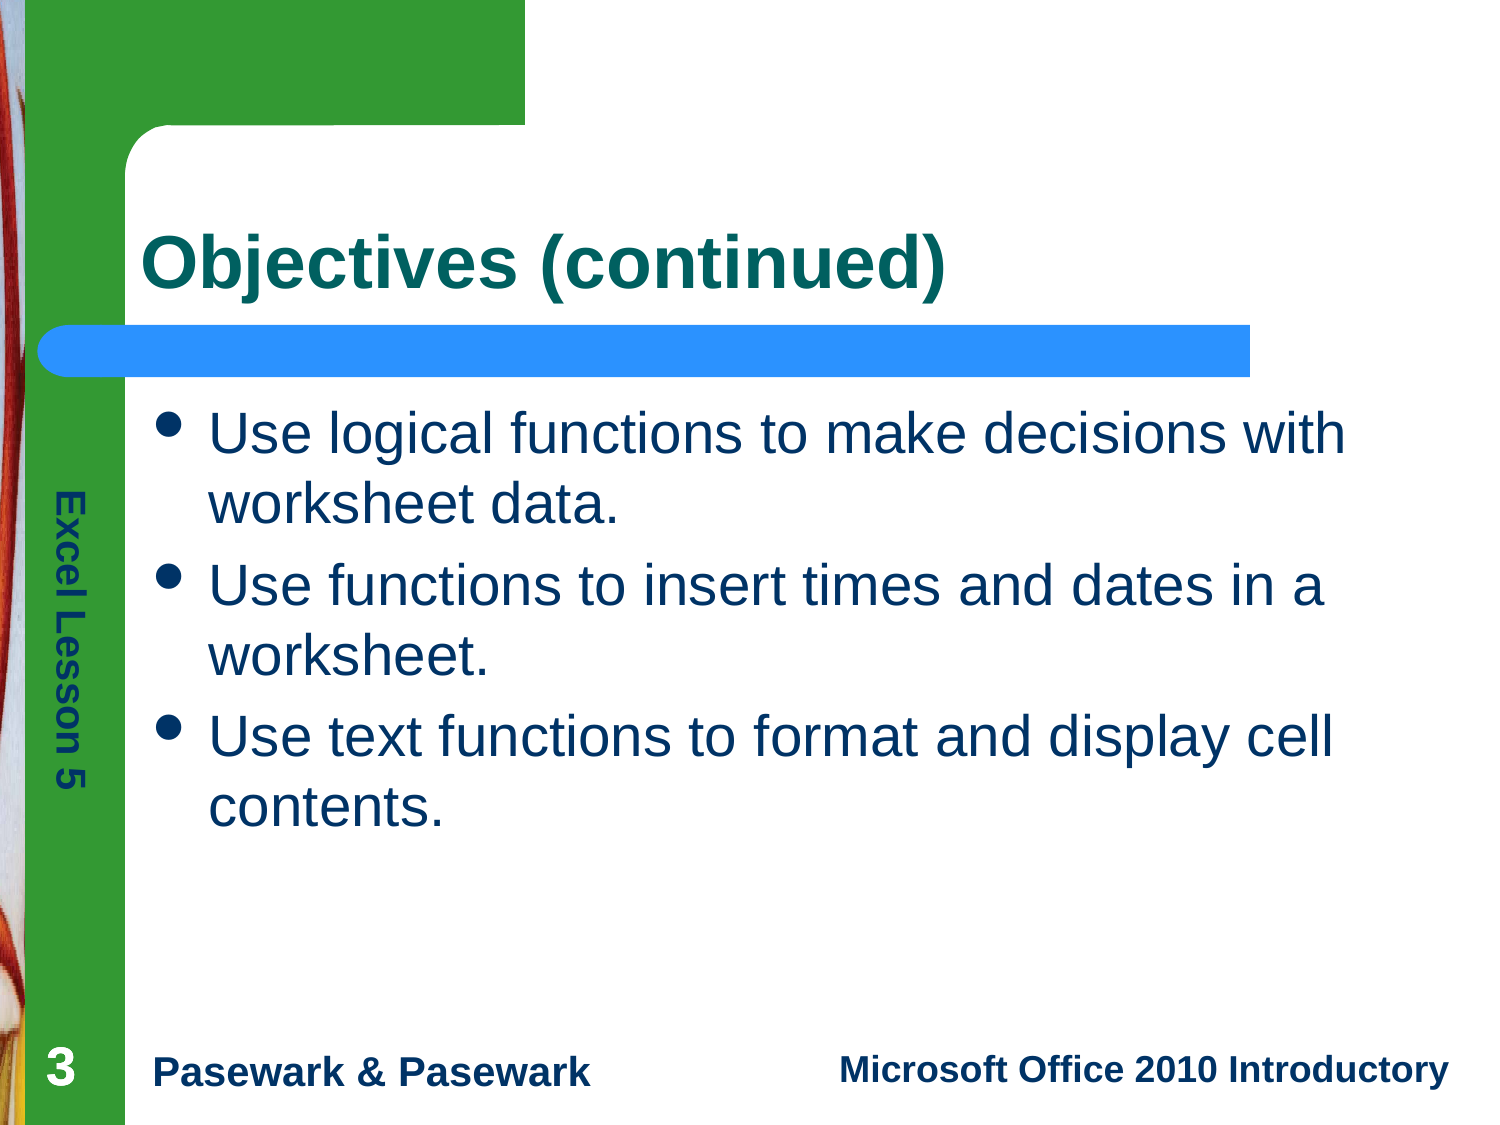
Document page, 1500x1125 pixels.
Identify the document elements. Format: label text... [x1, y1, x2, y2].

picture [0, 0, 25, 1125]
text_box 3 [13, 1023, 111, 1105]
list Use logical functions to make decisions with worksheet data. Use functions to insert times and dates in a worksheet. Use text functions to format and display cell contents. [137, 387, 1400, 999]
title Objectives (continued) [124, 124, 1426, 313]
